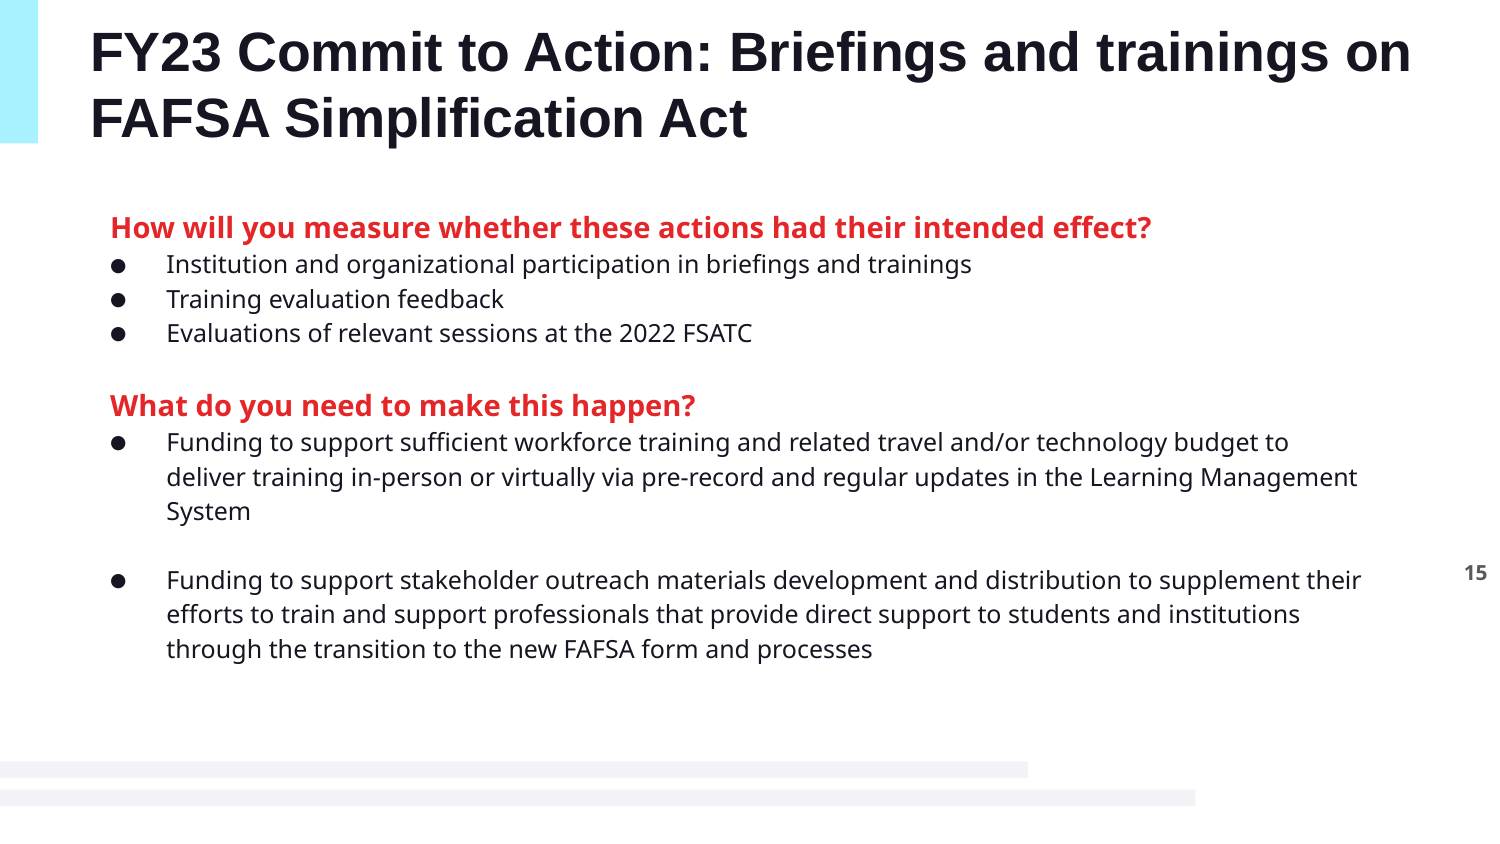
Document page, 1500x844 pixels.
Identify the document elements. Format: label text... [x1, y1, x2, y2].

slide_number 15 [1397, 541, 1488, 607]
title FY23 Commit to Action: Briefings and trainings on FAFSA Simplification Act [75, 0, 1449, 149]
list How will you measure whether these actions had their intended effect? Institution and organizational participation in briefings and trainings Training evaluation feedback Evaluations of relevant sessions at the 2022 FSATC What do you need to make this happen? Funding to support sufficient workforce training and related travel and/or technology budget to deliver training in-person or virtually via pre-record and regular updates in the Learning Management System Funding to support stakeholder outreach materials development and distribution to supplement their efforts to train and support professionals that provide direct support to students and institutions through the transition to the new FAFSA form and processes [76, 189, 1382, 750]
